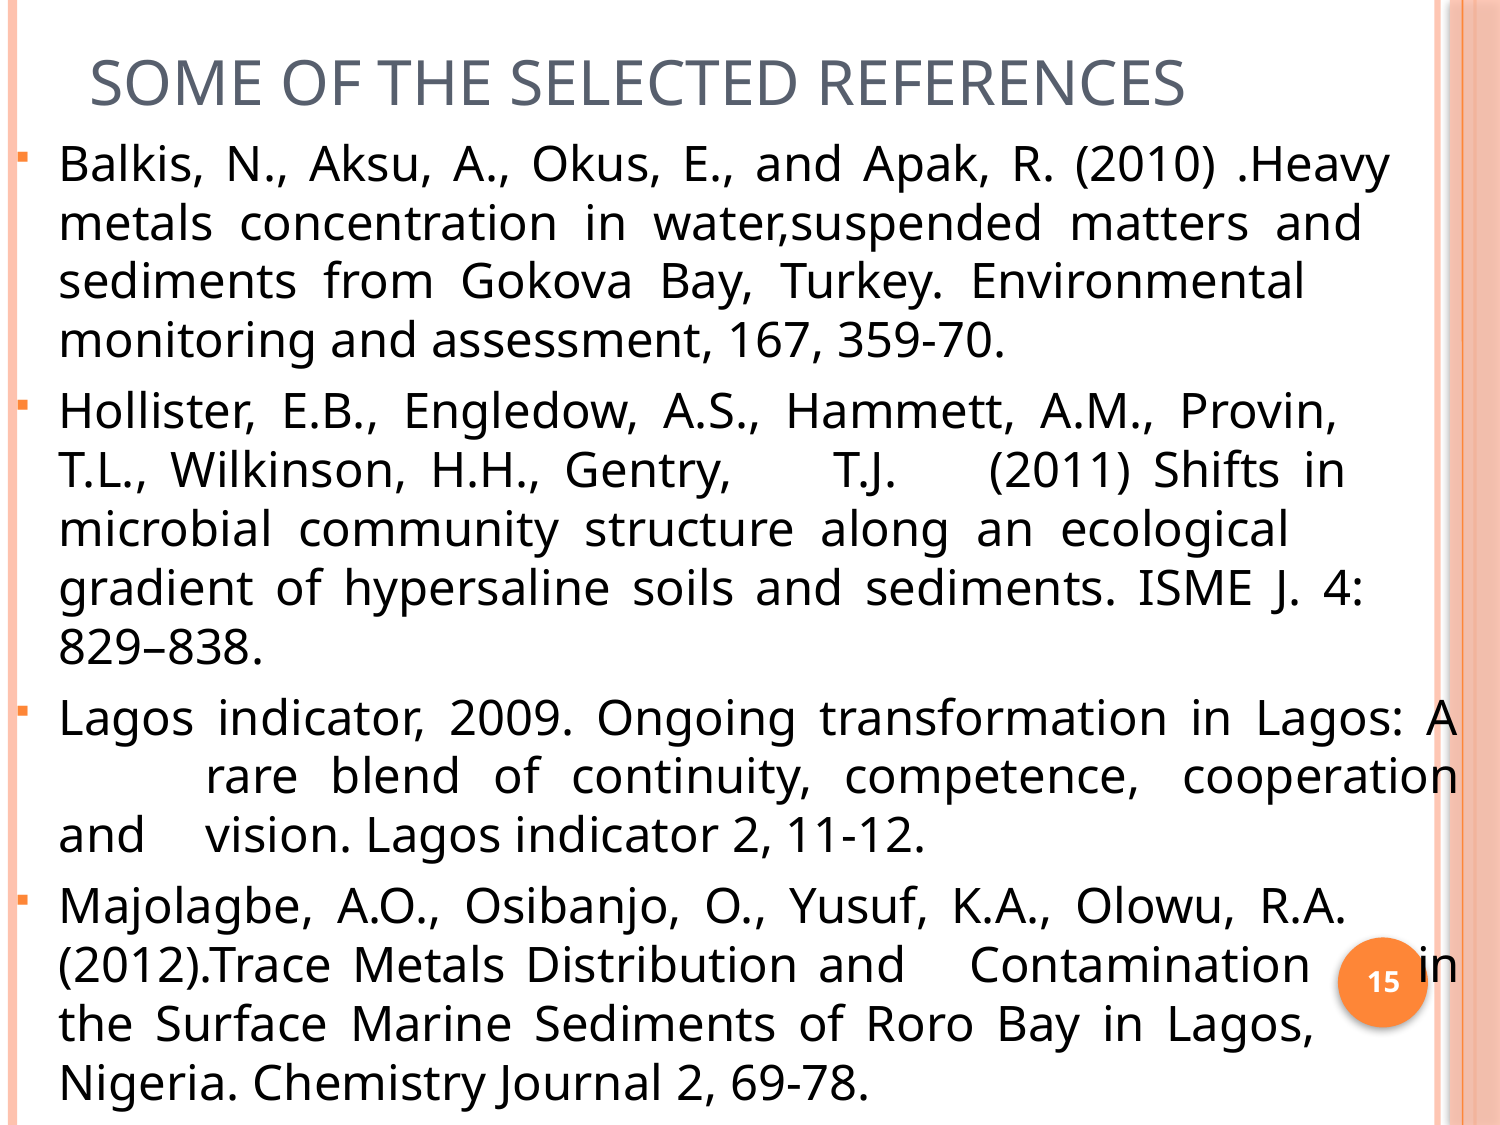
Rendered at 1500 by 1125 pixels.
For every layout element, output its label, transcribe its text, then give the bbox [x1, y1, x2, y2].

list Balkis, N., Aksu, A., Okus, E., and Apak, R. (2010) .Heavy metals concentration in water,suspended matters and sediments from Gokova Bay, Turkey. Environmental monitoring and assessment, 167, 359-70. Hollister, E.B., Engledow, A.S., Hammett, A.M., Provin, T.L., Wilkinson, H.H., Gentry, T.J. (2011) Shifts in microbial community structure along an ecological gradient of hypersaline soils and sediments. ISME J. 4: 829–838. Lagos indicator, 2009. Ongoing transformation in Lagos: A rare blend of continuity, competence, cooperation and vision. Lagos indicator 2, 11-12. Majolagbe, A.O., Osibanjo, O., Yusuf, K.A., Olowu, R.A. (2012).Trace Metals Distribution and Contamination in the Surface Marine Sediments of Roro Bay in Lagos, Nigeria. Chemistry Journal 2, 69-78. [0, 125, 1475, 1125]
title Some of the selected references [75, 0, 1300, 125]
slide_number 15 [1333, 940, 1434, 1027]
